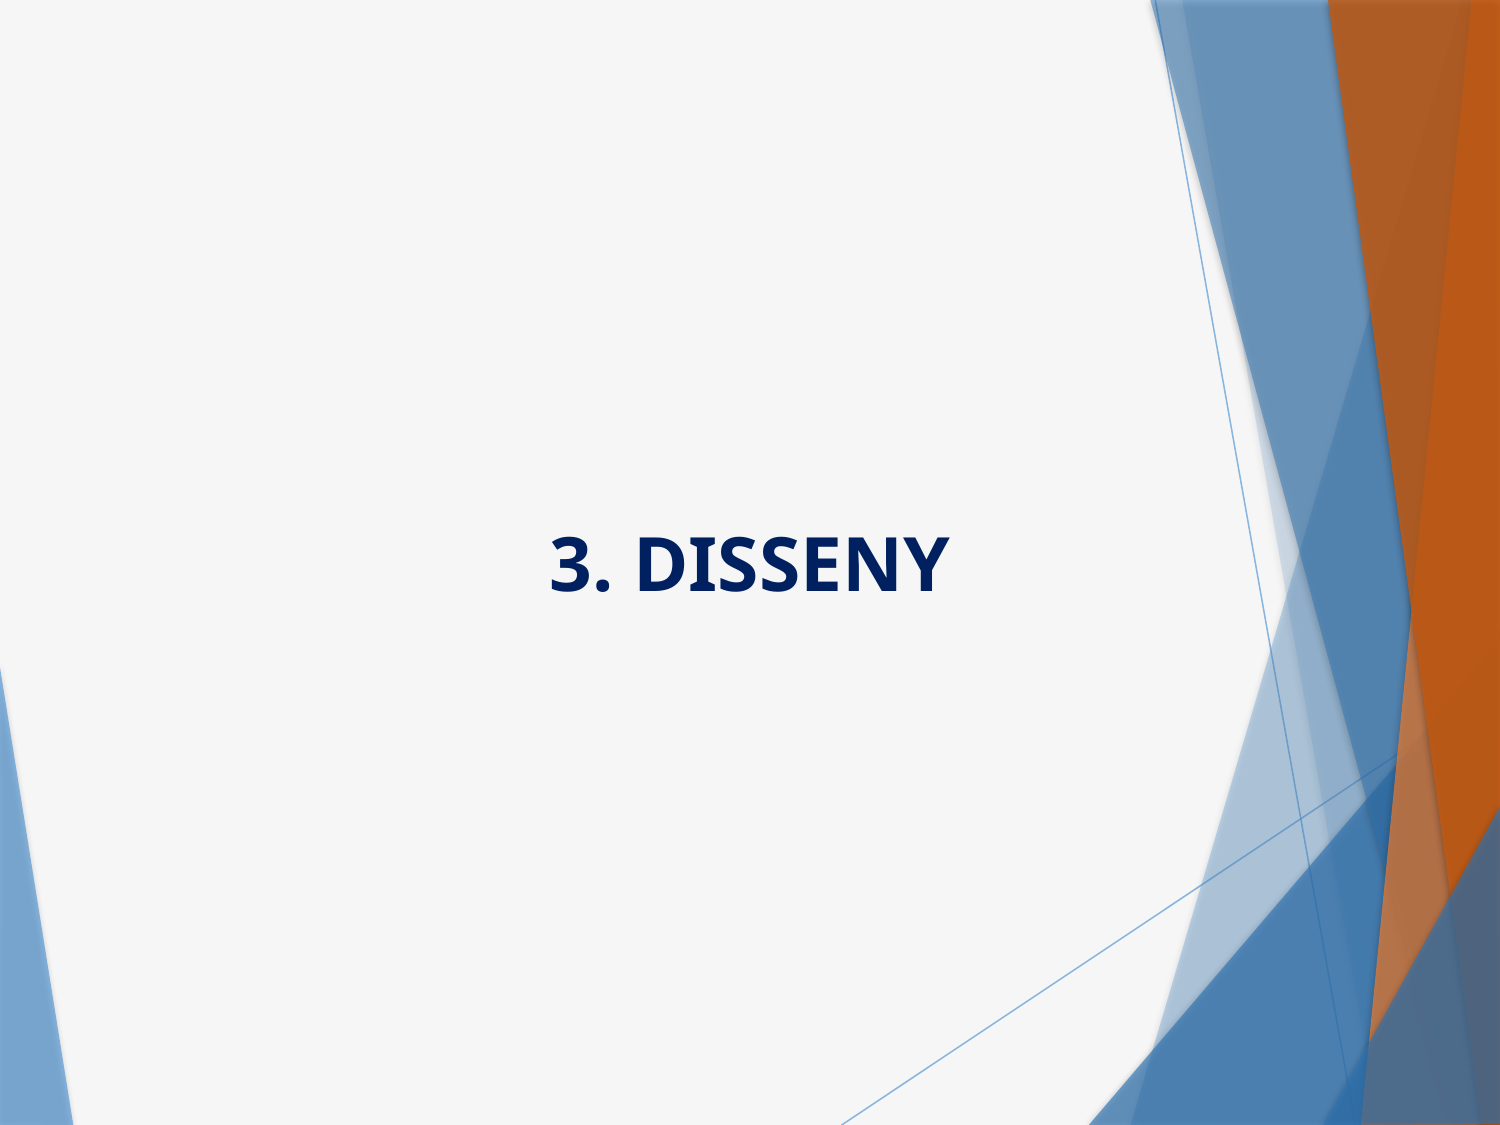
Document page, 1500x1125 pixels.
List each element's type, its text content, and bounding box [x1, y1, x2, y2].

text_box 3. Disseny [534, 509, 966, 615]
